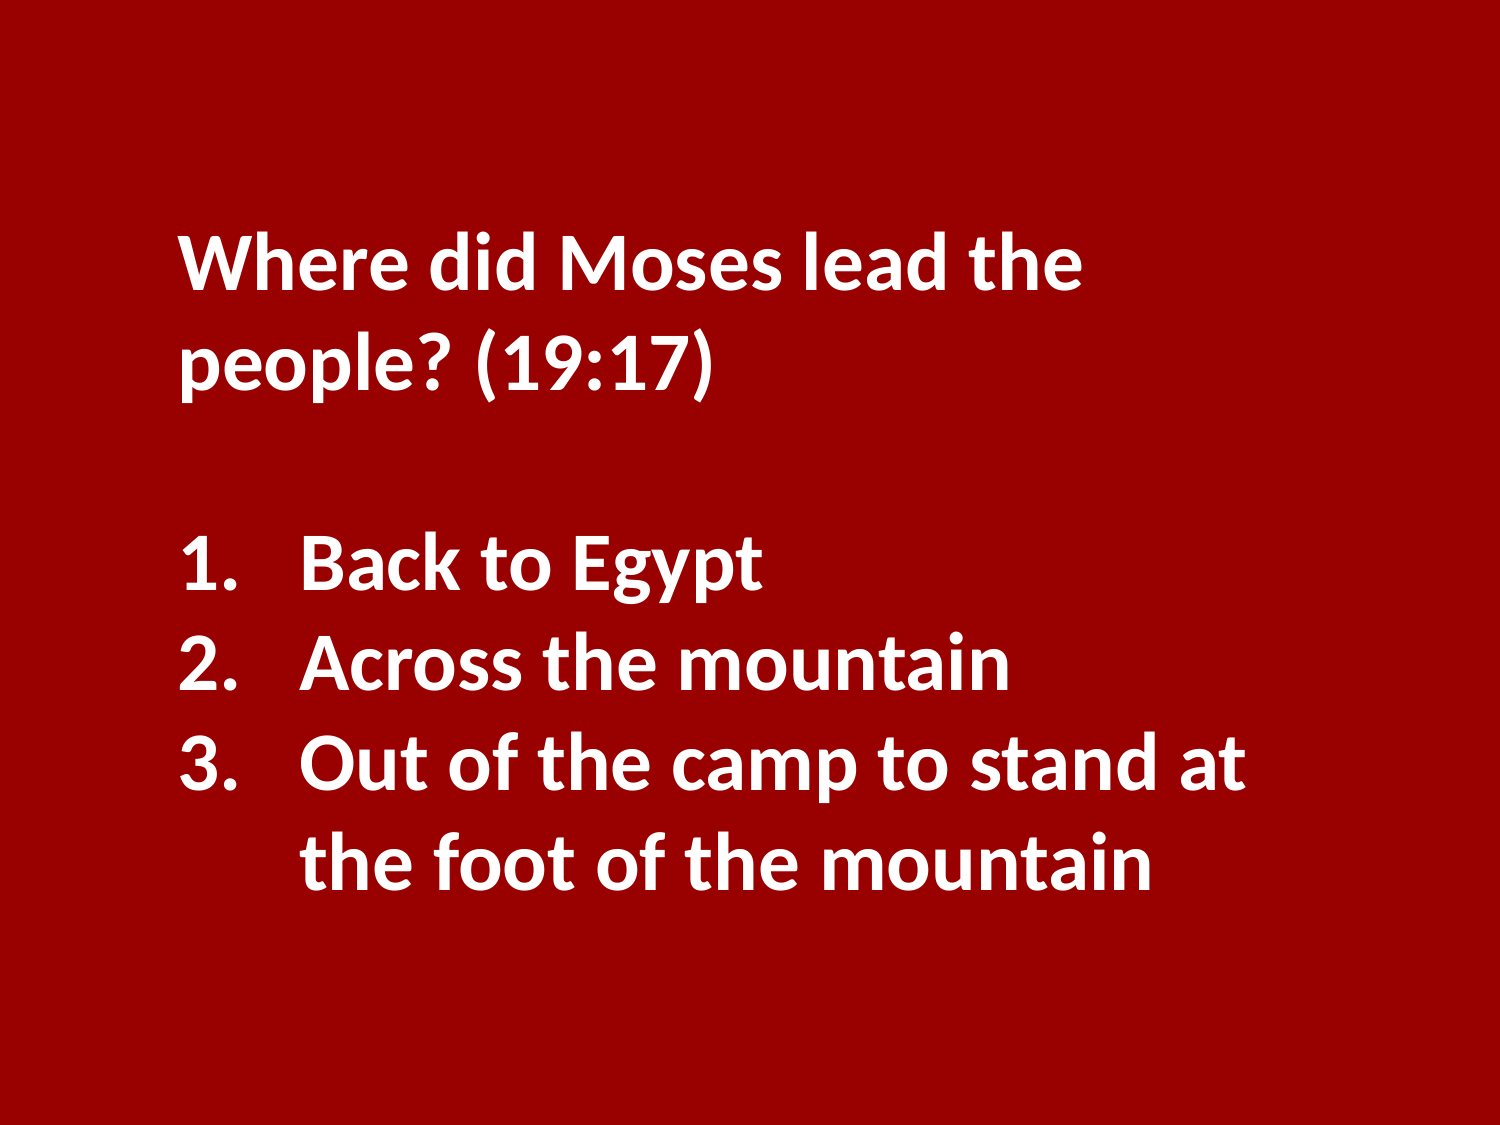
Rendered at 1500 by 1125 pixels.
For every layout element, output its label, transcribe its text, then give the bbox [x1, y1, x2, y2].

text_box Where did Moses lead the people? (19:17) Back to Egypt Across the mountain Out of the camp to stand at the foot of the mountain [162, 200, 1275, 915]
